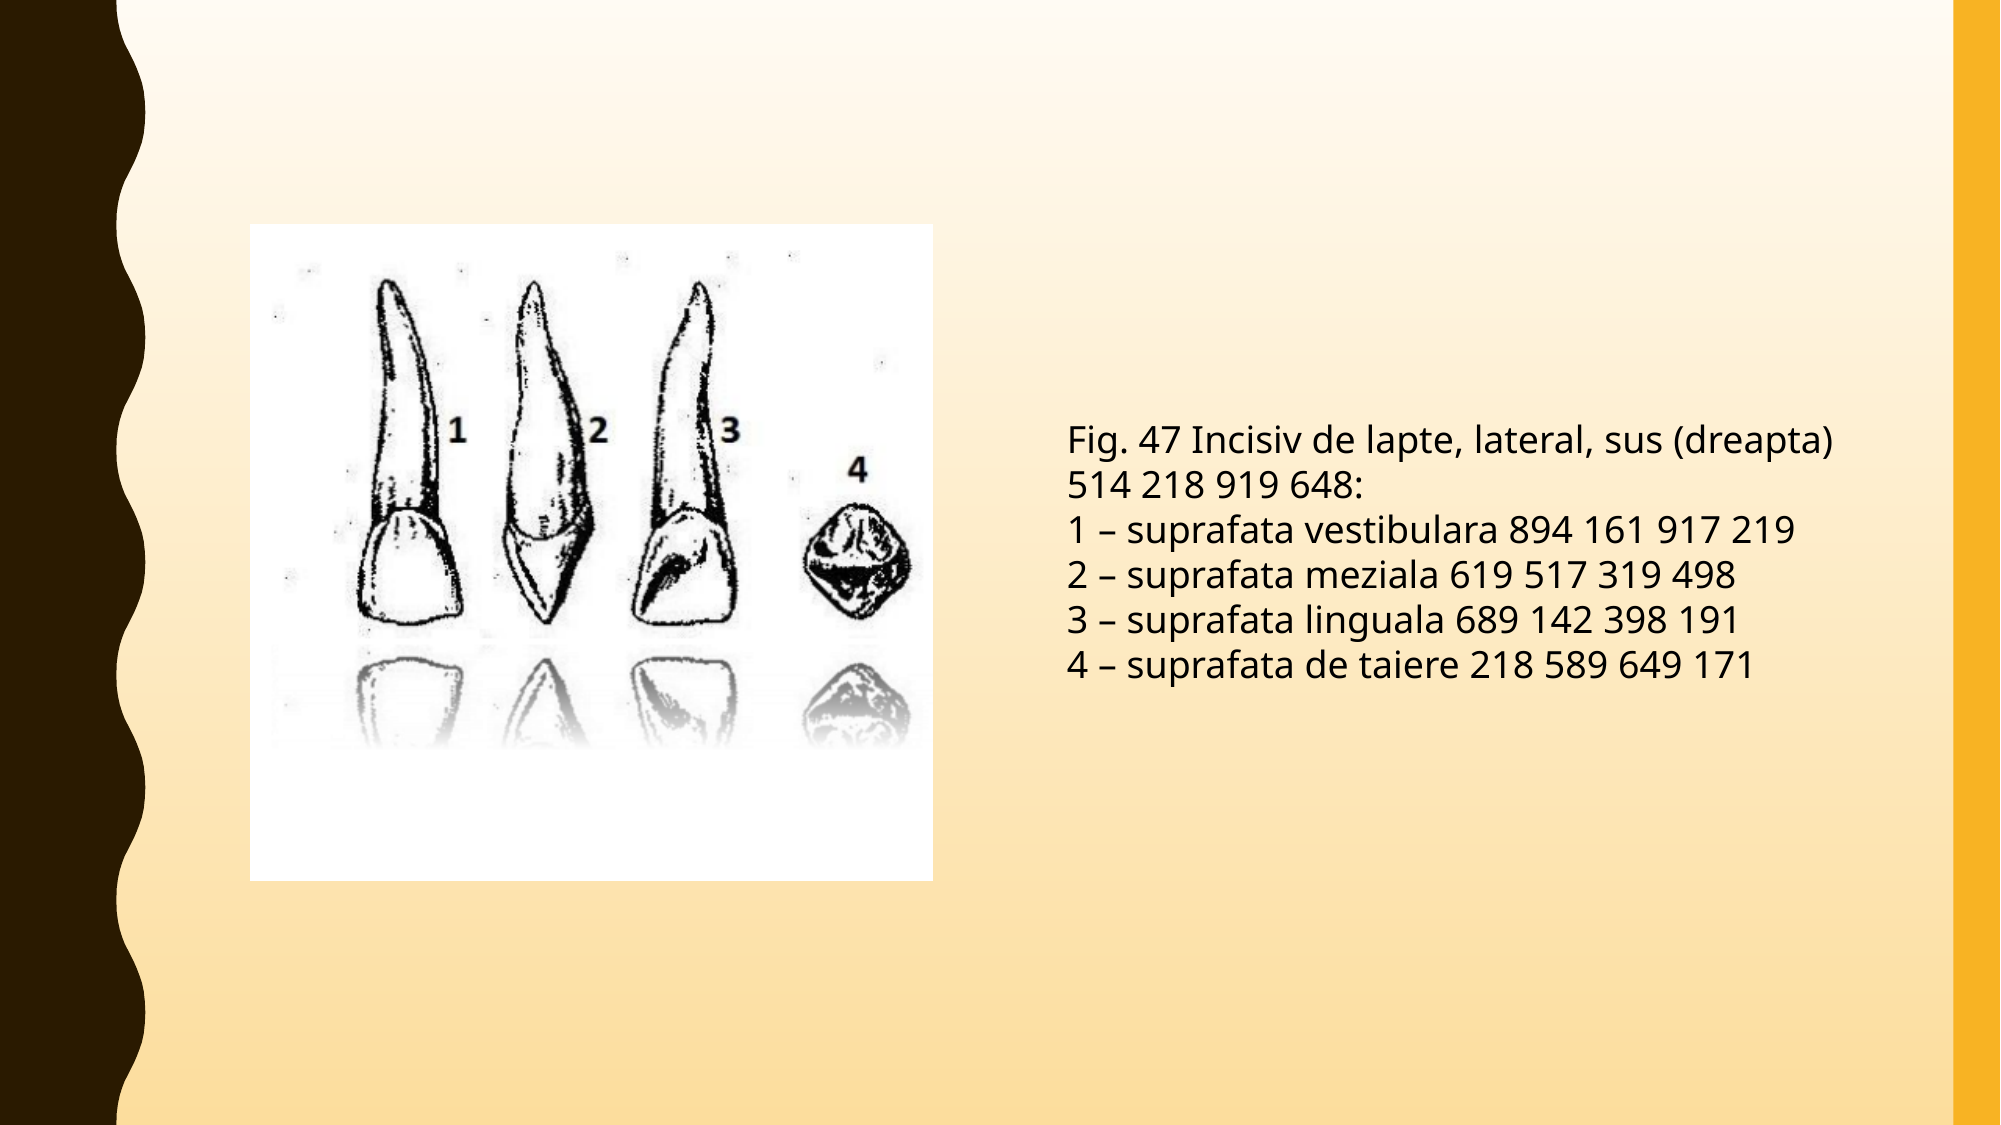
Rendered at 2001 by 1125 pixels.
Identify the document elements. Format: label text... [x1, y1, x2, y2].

text_box Fig. 47 Incisiv de lapte, lateral, sus (dreapta) 514 218 919 648: 1 – suprafata vestibulara 894 161 917 219 2 – suprafata meziala 619 517 319 498 3 – suprafata linguala 689 142 398 191 4 – suprafata de taiere 218 589 649 171 [1052, 408, 2000, 694]
picture [250, 224, 933, 881]
